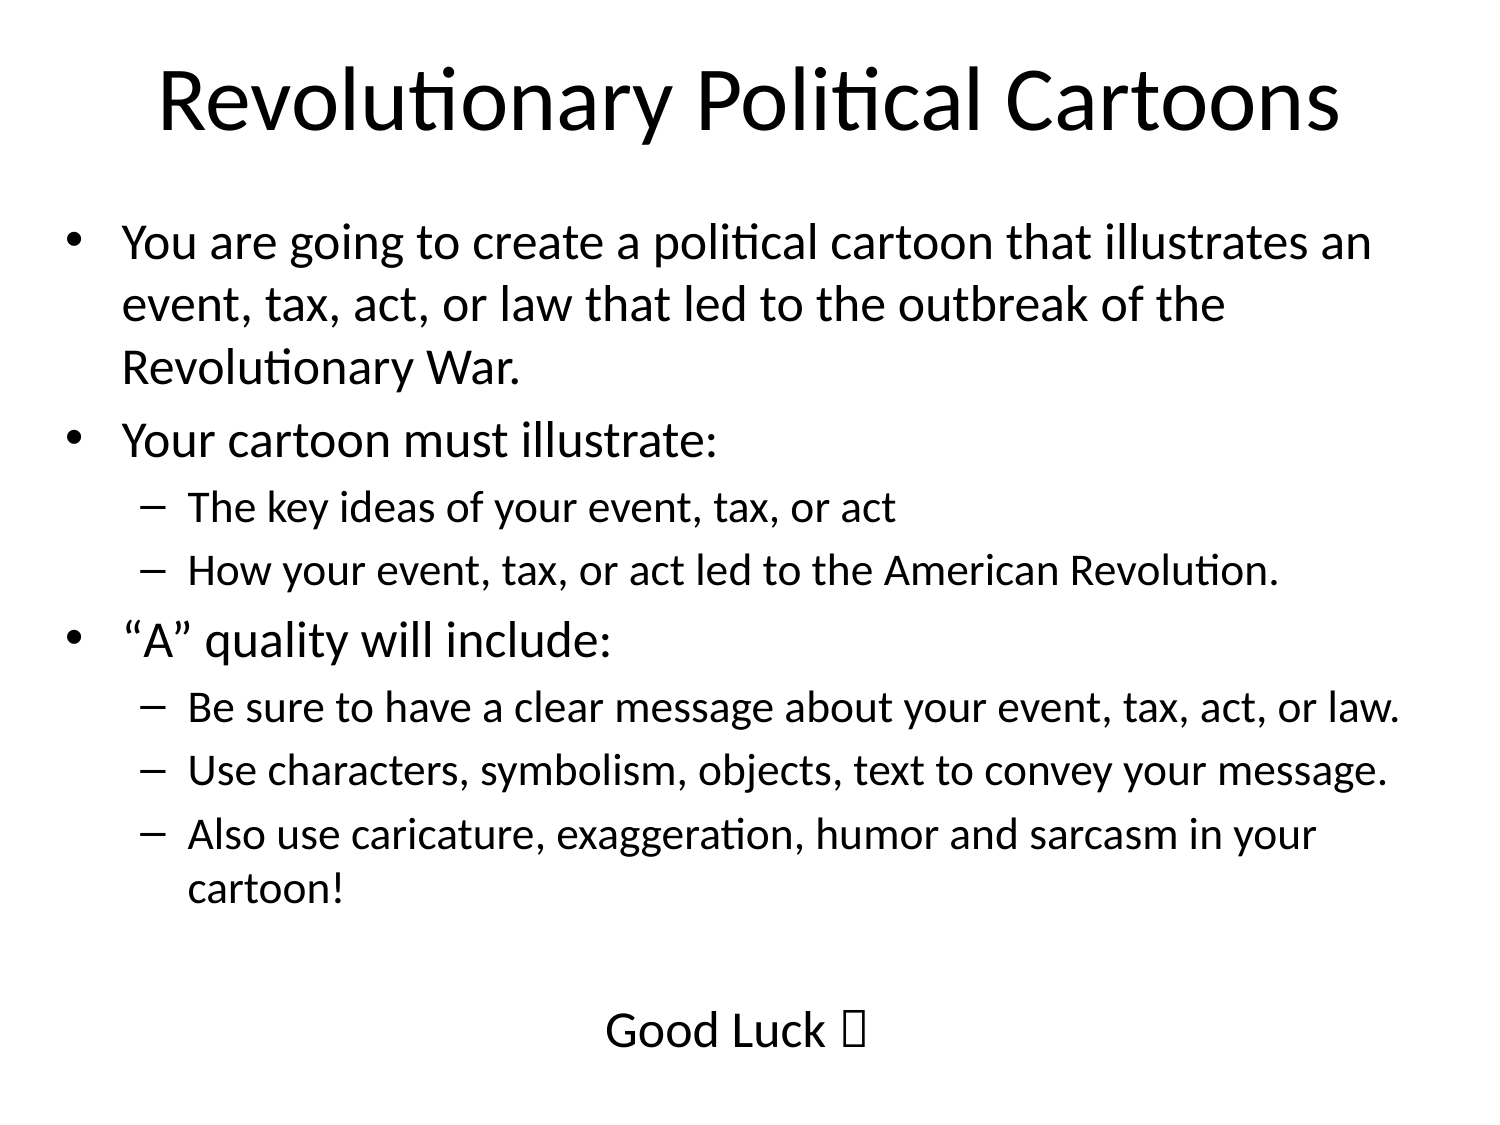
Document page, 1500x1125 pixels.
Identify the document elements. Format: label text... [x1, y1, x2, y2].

title Revolutionary Political Cartoons [75, 0, 1425, 188]
list You are going to create a political cartoon that illustrates an event, tax, act, or law that led to the outbreak of the Revolutionary War. Your cartoon must illustrate: The key ideas of your event, tax, or act How your event, tax, or act led to the American Revolution. “A” quality will include: Be sure to have a clear message about your event, tax, act, or law. Use characters, symbolism, objects, text to convey your message. Also use caricature, exaggeration, humor and sarcasm in your cartoon! Good Luck  [50, 200, 1425, 1088]
